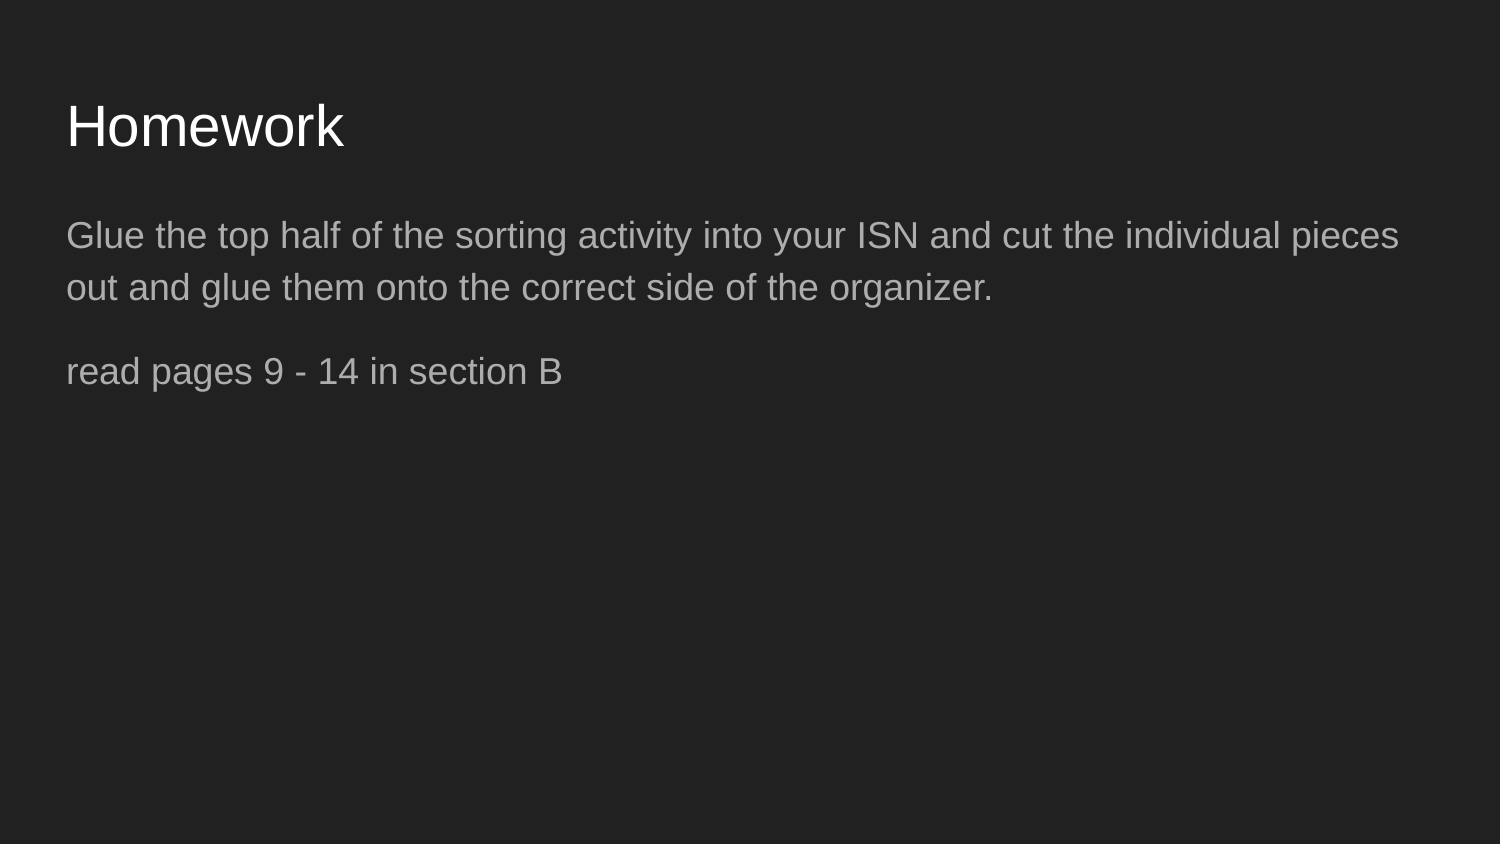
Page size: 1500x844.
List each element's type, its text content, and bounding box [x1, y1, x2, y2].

list Glue the top half of the sorting activity into your ISN and cut the individual pieces out and glue them onto the correct side of the organizer. read pages 9 - 14 in section B [51, 189, 1449, 750]
title Homework [51, 72, 1449, 167]
